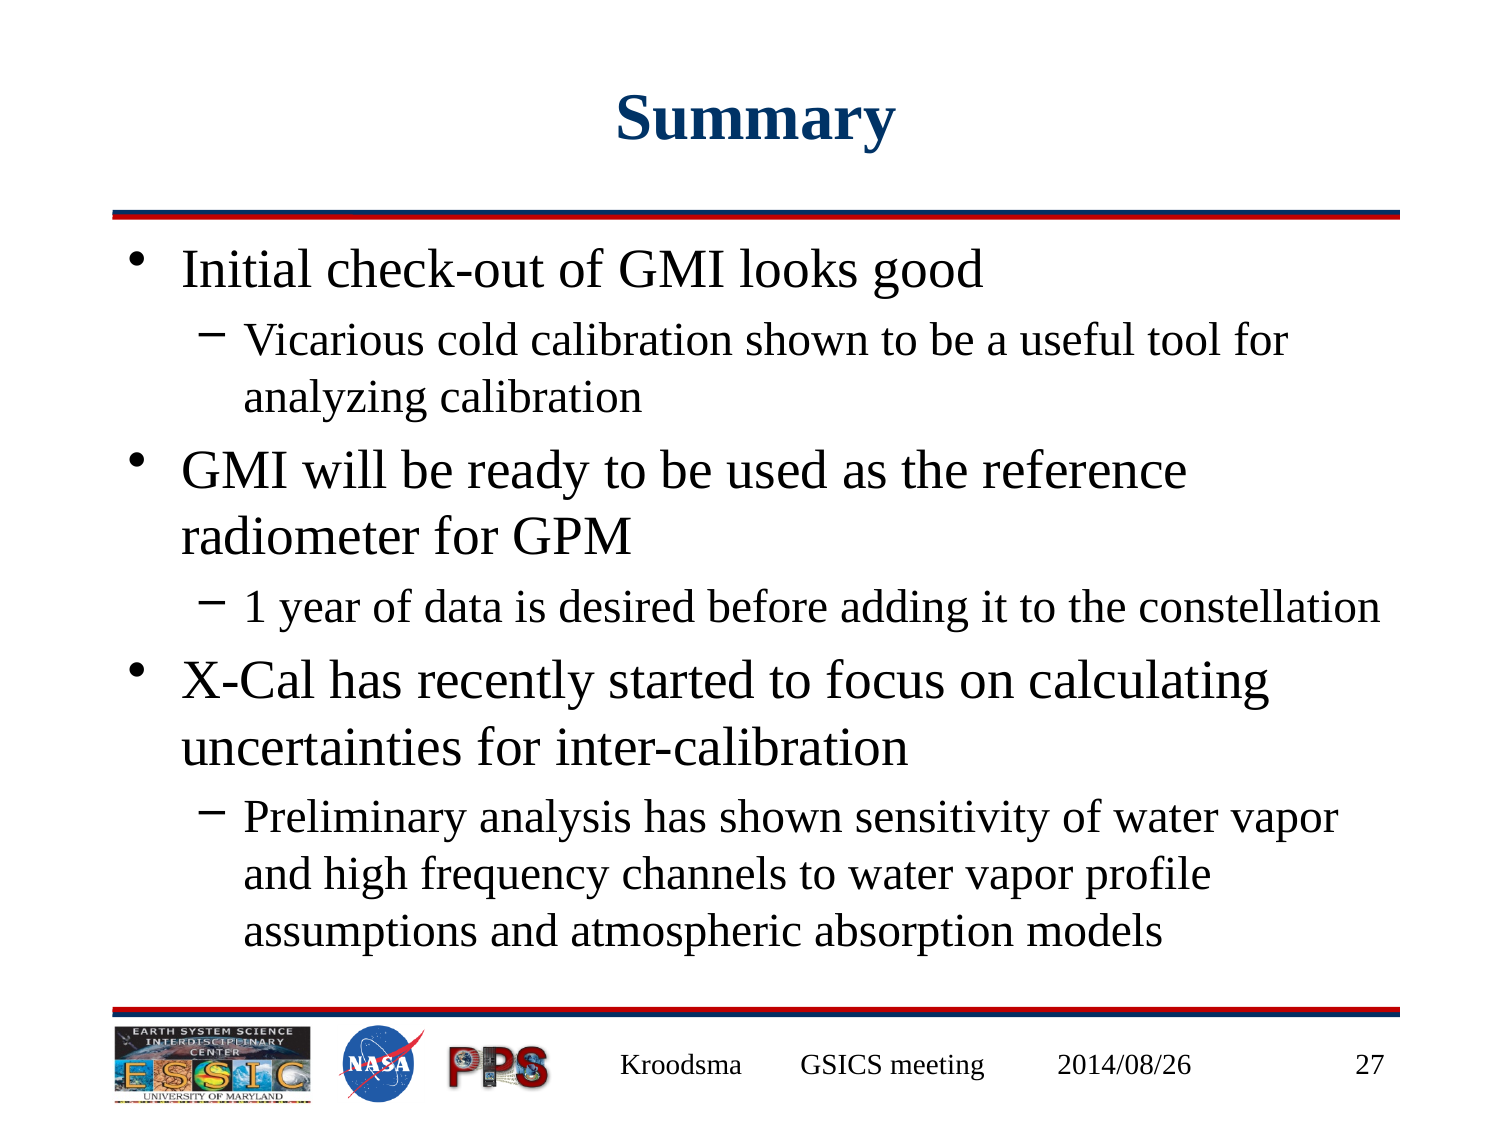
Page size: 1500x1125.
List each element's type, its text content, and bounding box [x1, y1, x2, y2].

picture [437, 1033, 558, 1100]
slide_number 27 [1212, 1024, 1401, 1101]
footer Kroodsma GSICS meeting 2014/08/26 [599, 1024, 1212, 1101]
picture [112, 1024, 313, 1105]
title Summary [112, 24, 1401, 201]
picture [337, 1024, 425, 1103]
list Initial check-out of GMI looks good Vicarious cold calibration shown to be a useful tool for analyzing calibration GMI will be ready to be used as the reference radiometer for GPM 1 year of data is desired before adding it to the constellation X-Cal has recently started to focus on calculating uncertainties for inter-calibration Preliminary analysis has shown sensitivity of water vapor and high frequency channels to water vapor profile assumptions and atmospheric absorption models [112, 224, 1401, 1013]
